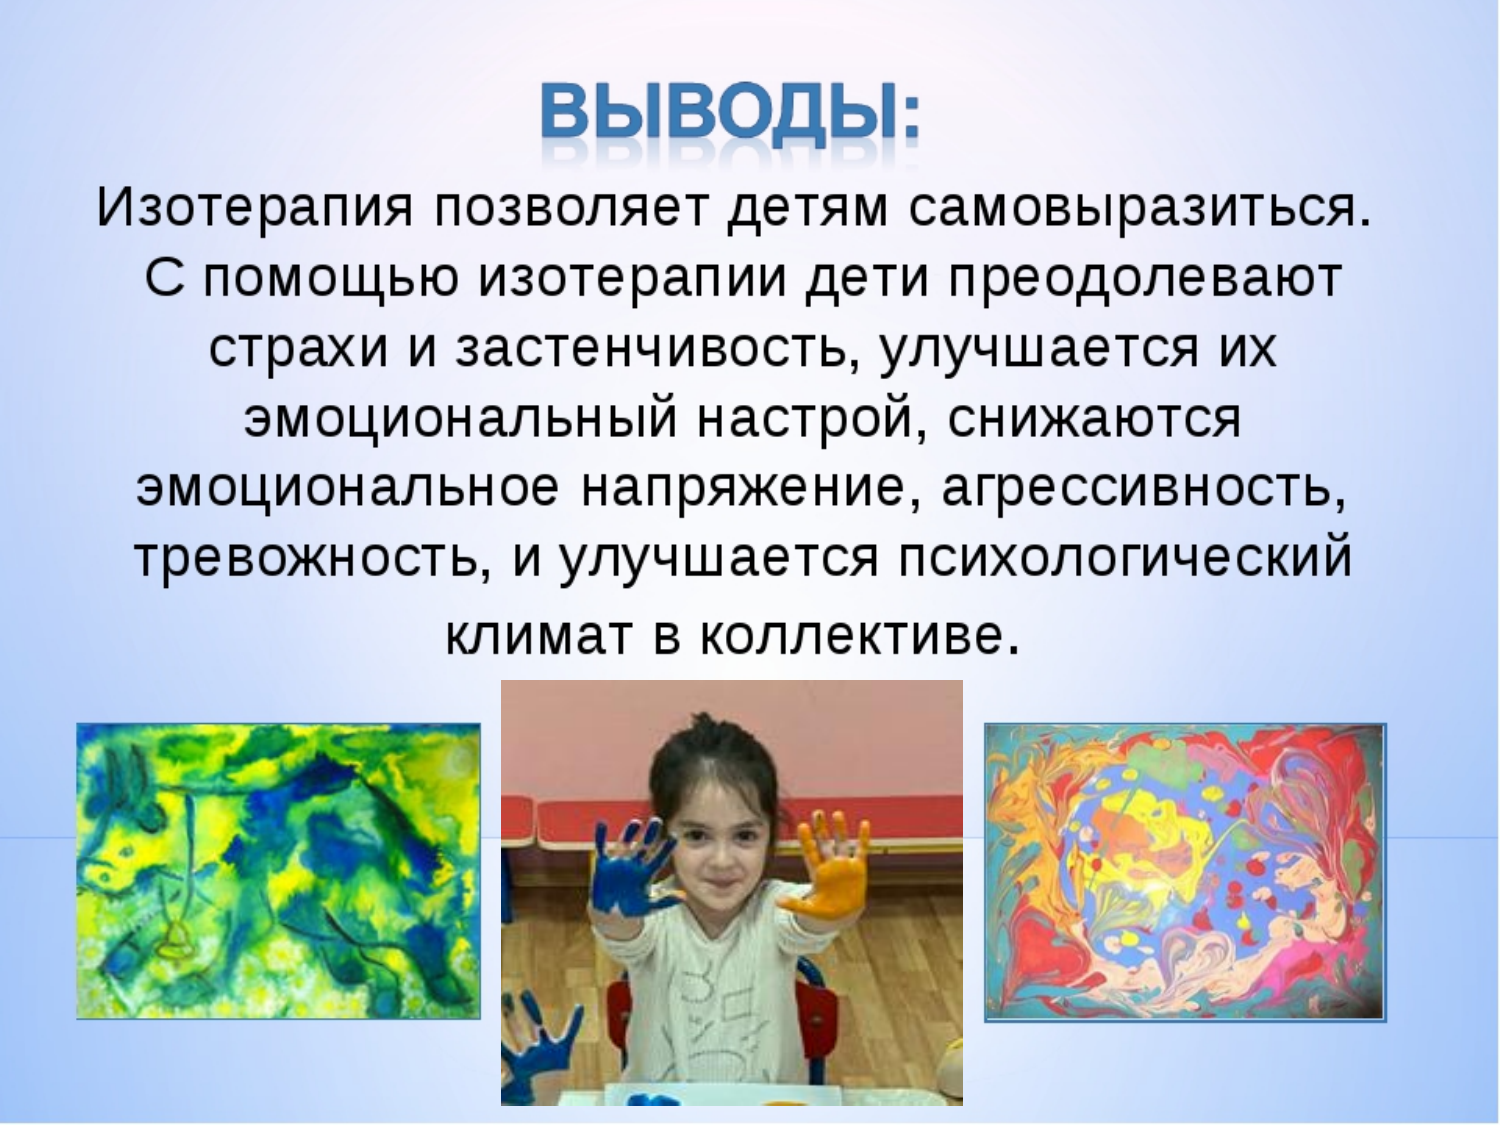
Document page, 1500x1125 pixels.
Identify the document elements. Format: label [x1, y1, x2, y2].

picture [501, 680, 963, 1107]
list [0, 0, 1500, 1125]
